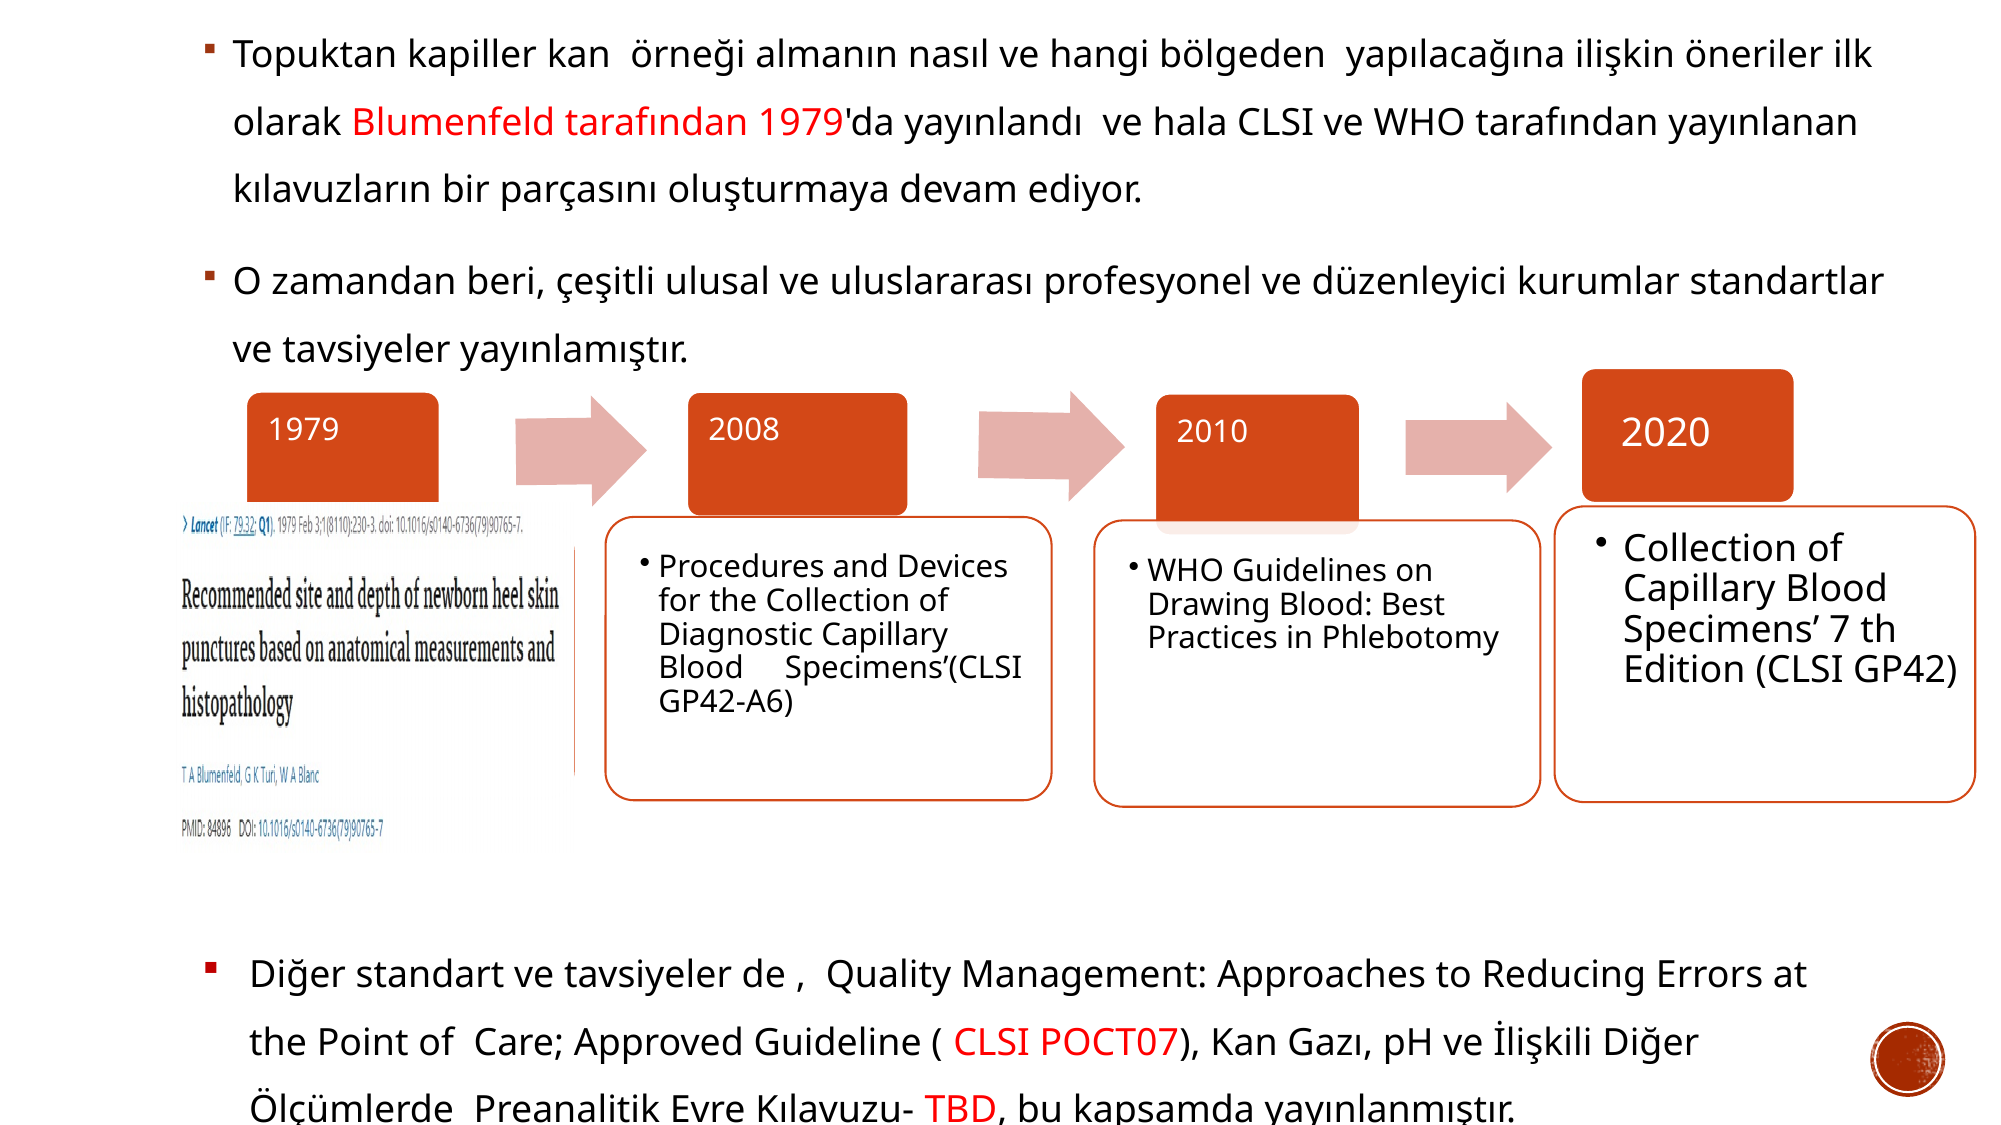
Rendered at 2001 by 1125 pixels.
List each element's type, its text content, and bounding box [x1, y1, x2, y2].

text_box Topuktan kapiller kan örneği almanın nasıl ve hangi bölgeden yapılacağına ilişkin öneriler ilk olarak Blumenfeld tarafından 1979'da yayınlandı ve hala CLSI ve WHO tarafından yayınlanan kılavuzların bir parçasını oluşturmaya devam ediyor. O zamandan beri, çeşitli ulusal ve uluslararası profesyonel ve düzenleyici kurumlar standartlar ve tavsiyeler yayınlamıştır. [187, 0, 1919, 296]
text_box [1558, 509, 1992, 800]
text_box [1407, 404, 1551, 492]
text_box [1582, 369, 1811, 502]
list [174, 288, 1822, 919]
picture [175, 505, 573, 852]
text_box Diğer standart ve tavsiyeler de , Quality Management: Approaches to Reducing Errors at the Point of Care; Approved Guideline ( CLSI POCT07), Kan Gazı, pH ve İlişkili Diğer Ölçümlerde Preanalitik Evre Kılavuzu- TBD, bu kapsamda yayınlanmıştır. [187, 920, 1873, 1125]
